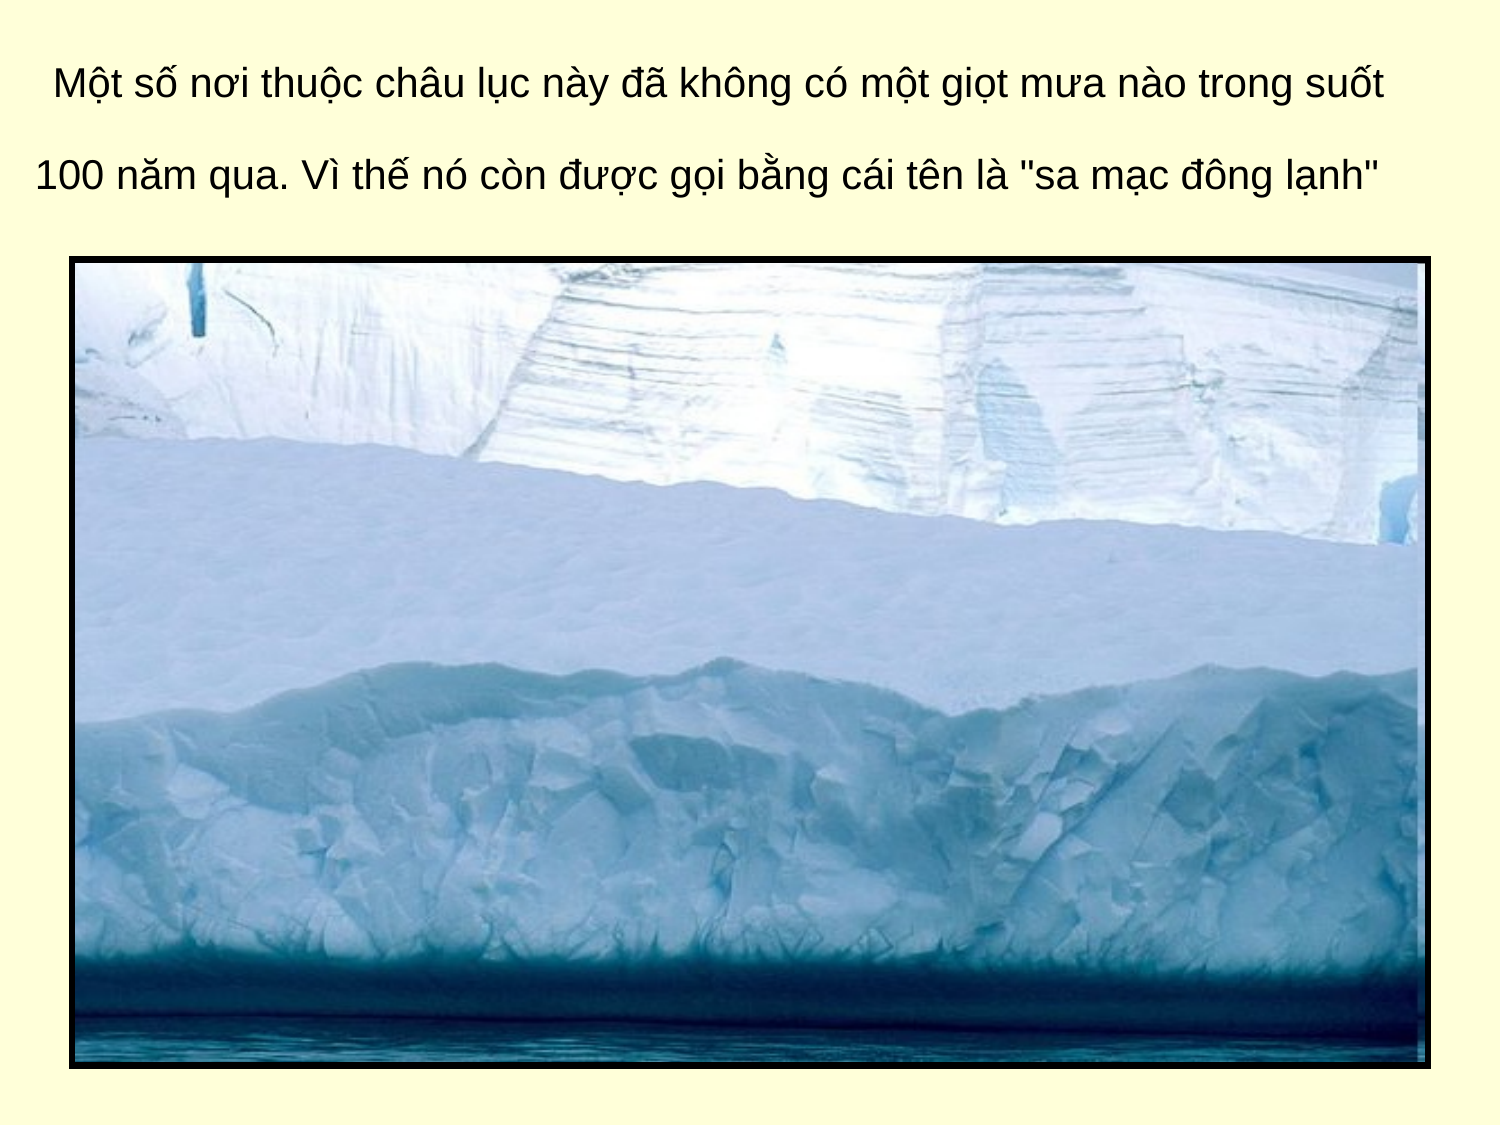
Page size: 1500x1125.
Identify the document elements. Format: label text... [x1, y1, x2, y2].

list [74, 262, 1426, 1063]
title Một số nơi thuộc châu lục này đã không có một giọt mưa nào trong suốt 100 năm qua. Vì thế nó còn được gọi bằng cái tên là "sa mạc đông lạnh" [0, 37, 1438, 226]
